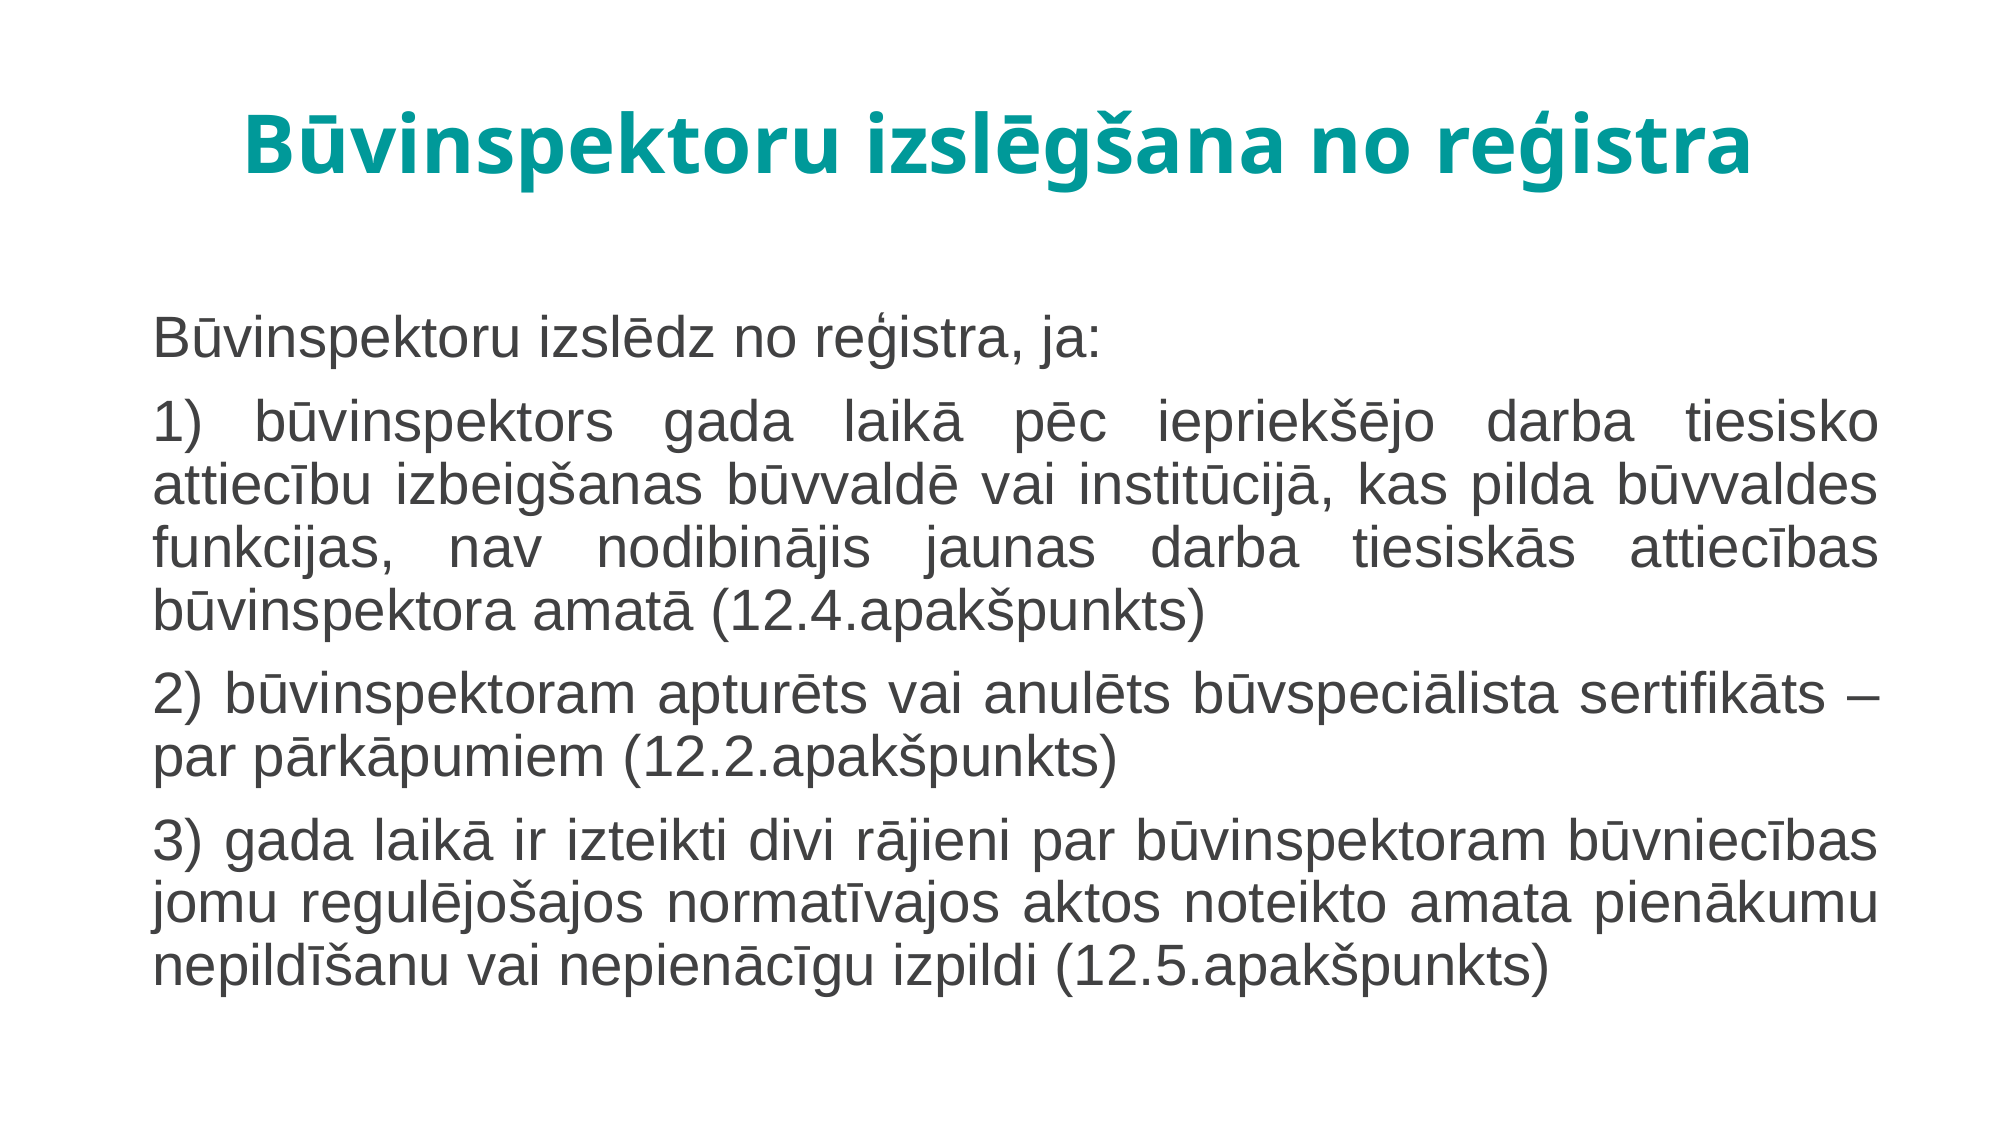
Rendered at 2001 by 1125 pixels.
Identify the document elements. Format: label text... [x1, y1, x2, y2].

title Būvinspektoru izslēgšana no reģistra [137, 59, 1863, 234]
list Būvinspektoru izslēdz no reģistra, ja: 1) būvinspektors gada laikā pēc iepriekšējo darba tiesisko attiecību izbeigšanas būvvaldē vai institūcijā, kas pilda būvvaldes funkcijas, nav nodibinājis jaunas darba tiesiskās attiecības būvinspektora amatā (12.4.apakšpunkts) 2) būvinspektoram apturēts vai anulēts būvspeciālista sertifikāts – par pārkāpumiem (12.2.apakšpunkts) 3) gada laikā ir izteikti divi rājieni par būvinspektoram būvniecības jomu regulējošajos normatīvajos aktos noteikto amata pienākumu nepildīšanu vai nepienācīgu izpildi (12.5.apakšpunkts) [137, 299, 1897, 1014]
